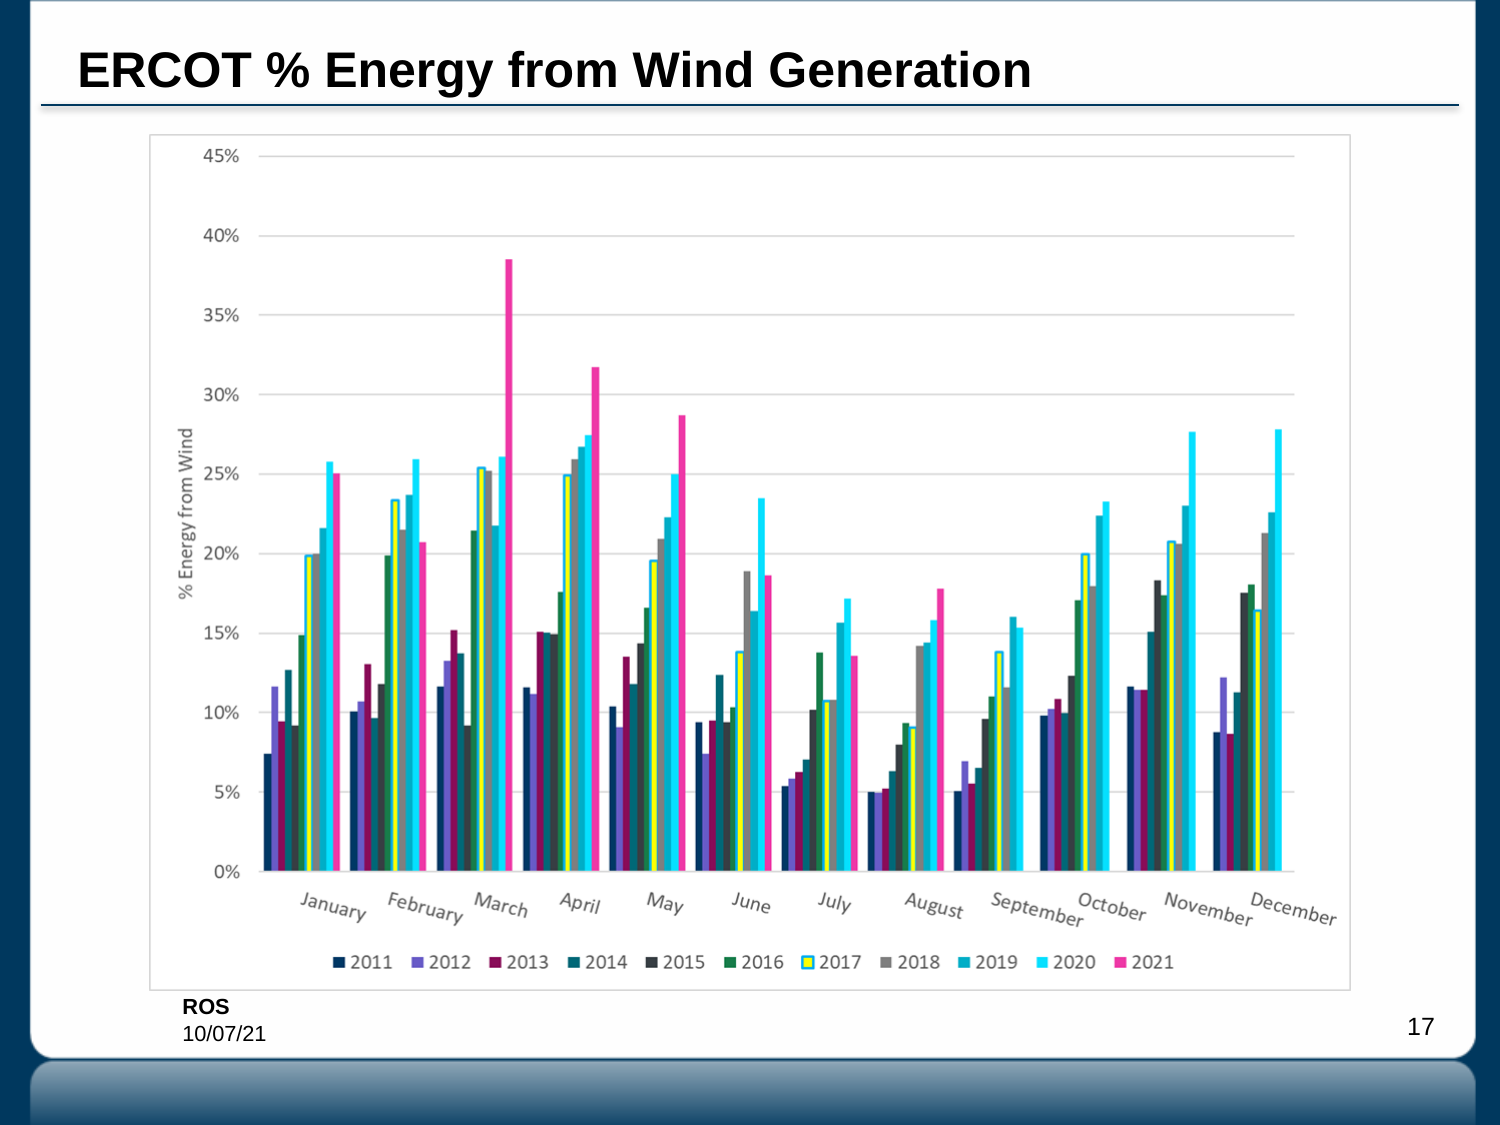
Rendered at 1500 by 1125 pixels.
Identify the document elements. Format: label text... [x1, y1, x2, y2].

title ERCOT % Energy from Wind Generation [62, 29, 1450, 106]
picture [0, 0, 1500, 1125]
